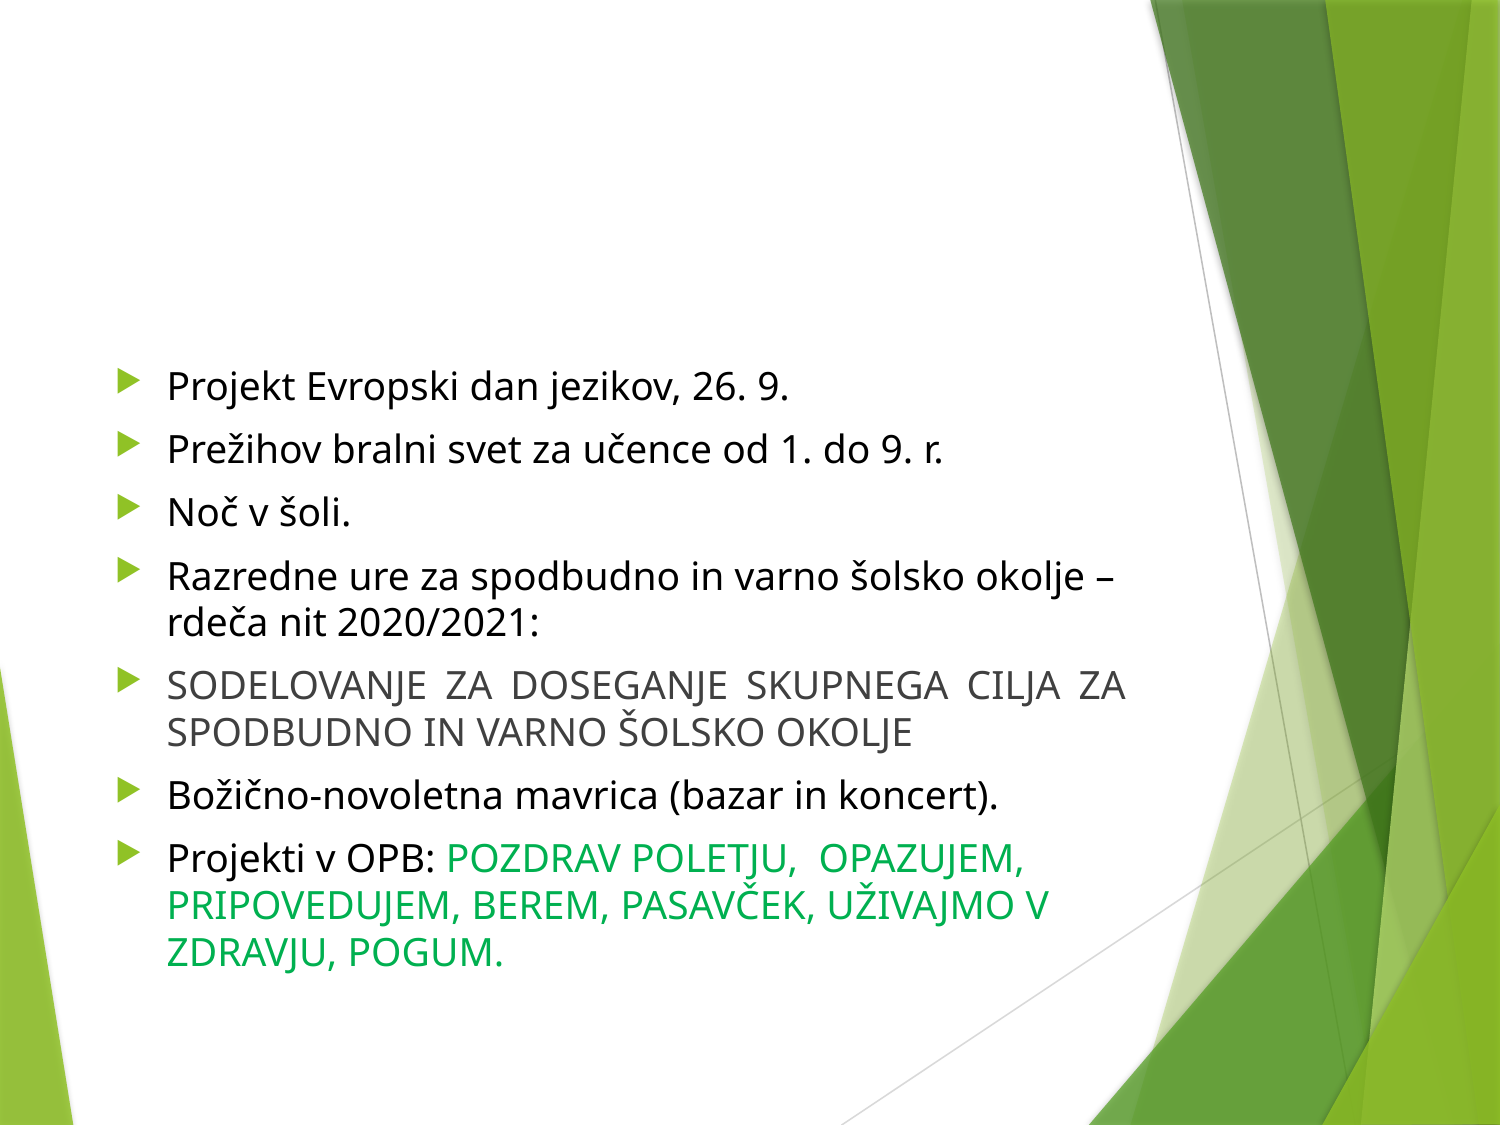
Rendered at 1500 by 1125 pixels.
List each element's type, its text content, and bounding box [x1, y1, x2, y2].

list Projekt Evropski dan jezikov, 26. 9. Prežihov bralni svet za učence od 1. do 9. r. Noč v šoli. Razredne ure za spodbudno in varno šolsko okolje – rdeča nit 2020/2021: SODELOVANJE ZA DOSEGANJE SKUPNEGA CILJA ZA SPODBUDNO IN VARNO ŠOLSKO OKOLJE Božično-novoletna mavrica (bazar in koncert). Projekti v OPB: POZDRAV POLETJU, OPAZUJEM, PRIPOVEDUJEM, BEREM, PASAVČEK, UŽIVAJMO V ZDRAVJU, POGUM. [99, 354, 1142, 992]
